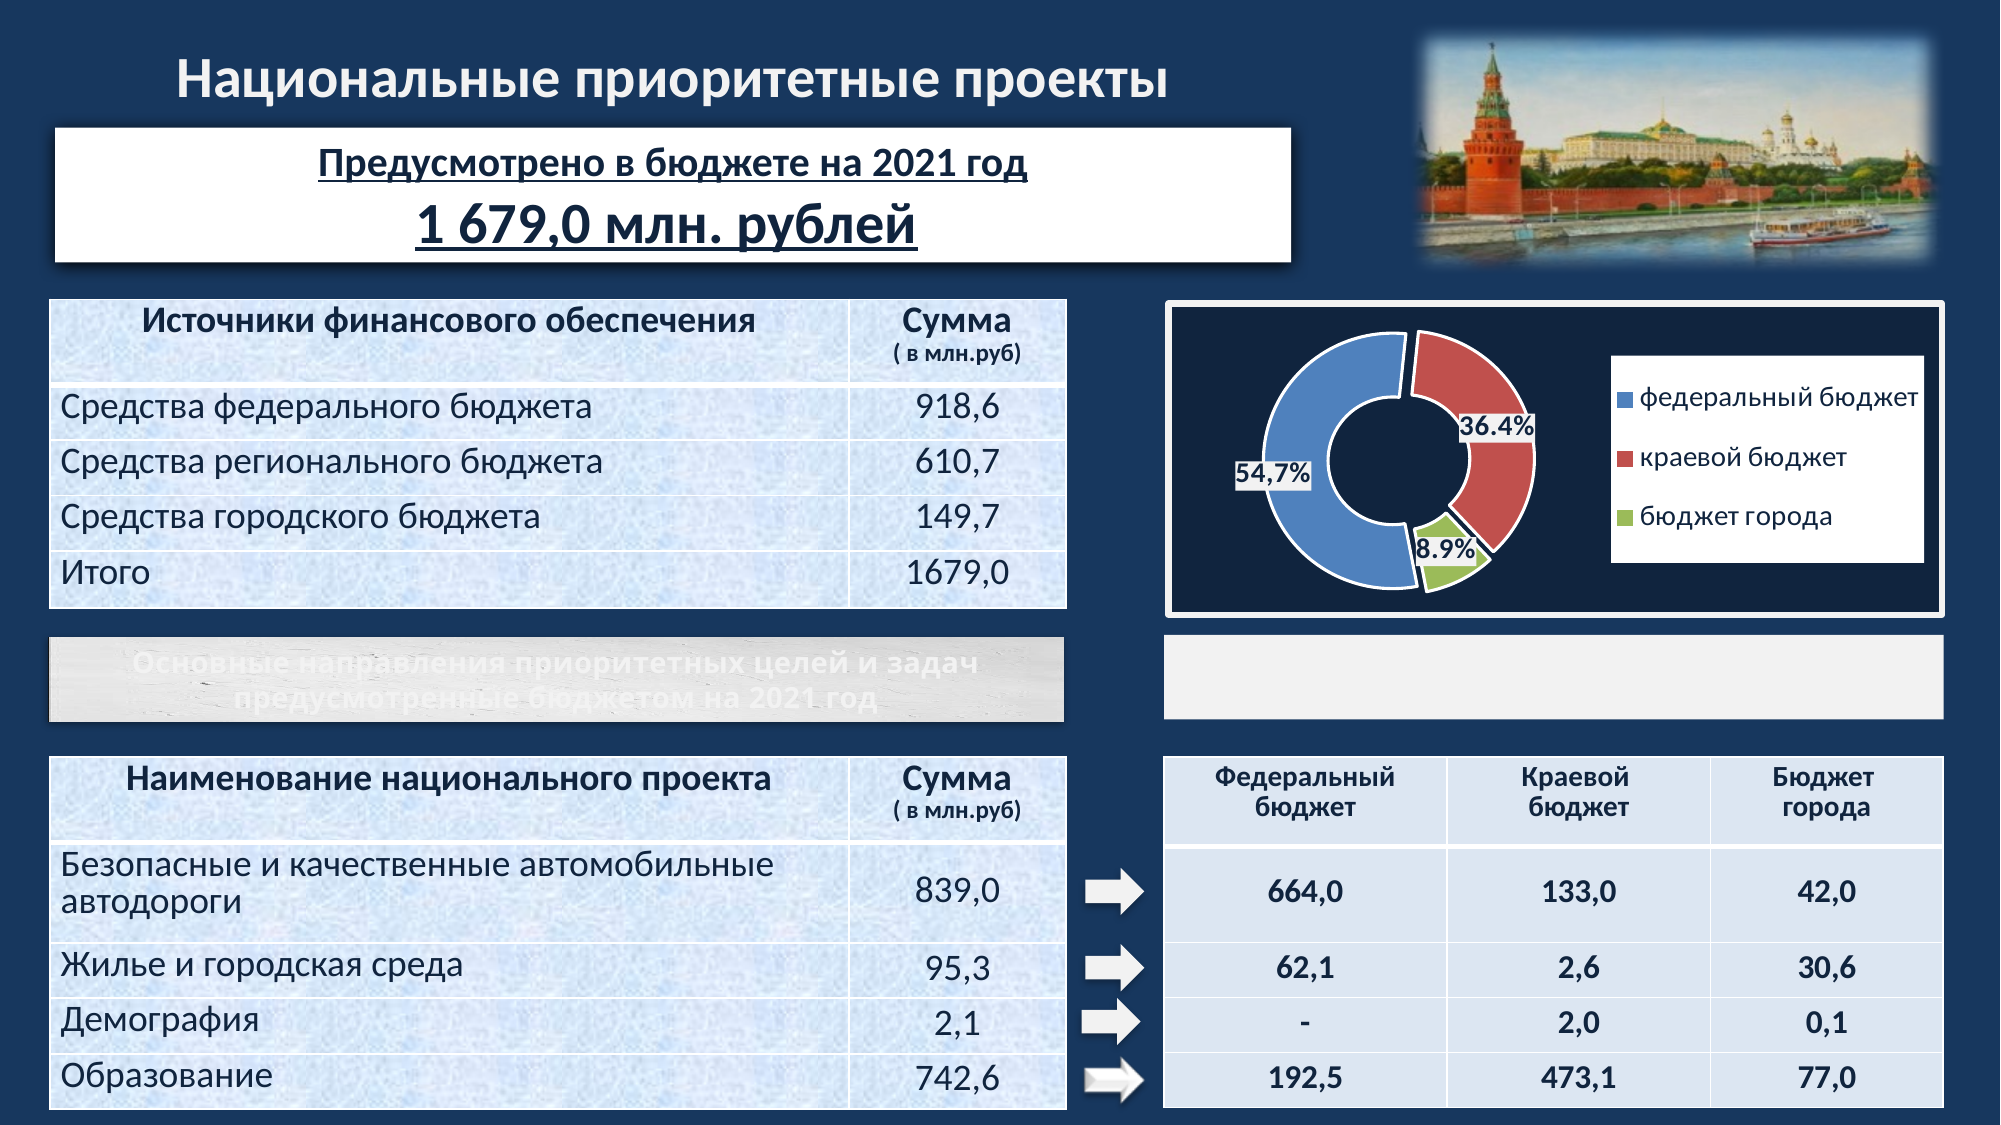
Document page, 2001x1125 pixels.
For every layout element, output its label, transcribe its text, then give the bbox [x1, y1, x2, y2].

table_cell 0,1 [1711, 998, 1942, 1052]
table_cell 2,0 [1448, 998, 1710, 1052]
table_cell Демография [51, 999, 848, 1053]
table_cell 62,1 [1165, 943, 1446, 997]
table_cell Итого [51, 552, 848, 607]
table_cell Безопасные и качественные автомобильные автодороги [51, 845, 848, 942]
table_cell Средства федерального бюджета [51, 388, 848, 439]
text_box [1083, 865, 1147, 917]
table_header Сумма ( в млн.руб) [850, 758, 1065, 840]
table_header Краевой бюджет [1448, 758, 1710, 844]
table_header Федеральный бюджет [1165, 758, 1446, 844]
table_cell Образование [51, 1055, 848, 1108]
text_box Размер финансового обеспечения в разрезе уровней бюджета, в млн. рублей: [1164, 634, 1944, 720]
table_cell 149,7 [850, 496, 1065, 550]
text_box [1083, 942, 1147, 994]
table_header Источники финансового обеспечения [51, 300, 848, 382]
picture [1075, 1051, 1155, 1120]
table_cell 610,7 [850, 441, 1065, 495]
text_box Предусмотрено в бюджете на 2021 год 1 679,0 млн. рублей [55, 127, 1292, 263]
chart [1165, 300, 1946, 618]
table_cell 2,1 [850, 999, 1065, 1053]
text_box Основные направления приоритетных целей и задач предусмотренные бюджетом на 2021 год [47, 636, 1065, 723]
table_cell Средства регионального бюджета [51, 441, 848, 495]
text_box Национальные приоритетные проекты [90, 32, 1256, 116]
table_cell 95,3 [850, 944, 1065, 997]
table_header Наименование национального проекта [51, 758, 848, 840]
table_cell 839,0 [850, 845, 1065, 942]
table_cell 42,0 [1711, 849, 1942, 942]
table_cell 77,0 [1711, 1053, 1942, 1107]
table_header Сумма ( в млн.руб) [850, 300, 1065, 382]
table_cell 918,6 [850, 388, 1065, 439]
table_cell Средства городского бюджета [51, 496, 848, 550]
table_cell 192,5 [1165, 1053, 1446, 1107]
table_cell 742,6 [850, 1055, 1065, 1108]
table_cell 30,6 [1711, 943, 1942, 997]
table_cell 2,6 [1448, 943, 1710, 997]
table_cell - [1165, 998, 1446, 1052]
table_cell 664,0 [1165, 849, 1446, 942]
table_header Бюджет города [1711, 758, 1942, 844]
table_cell 1679,0 [850, 552, 1065, 607]
table_cell 133,0 [1448, 849, 1710, 942]
table_cell Жилье и городская среда [51, 944, 848, 997]
picture [1408, 20, 1946, 276]
text_box [1079, 996, 1143, 1048]
table_cell 473,1 [1448, 1053, 1710, 1107]
